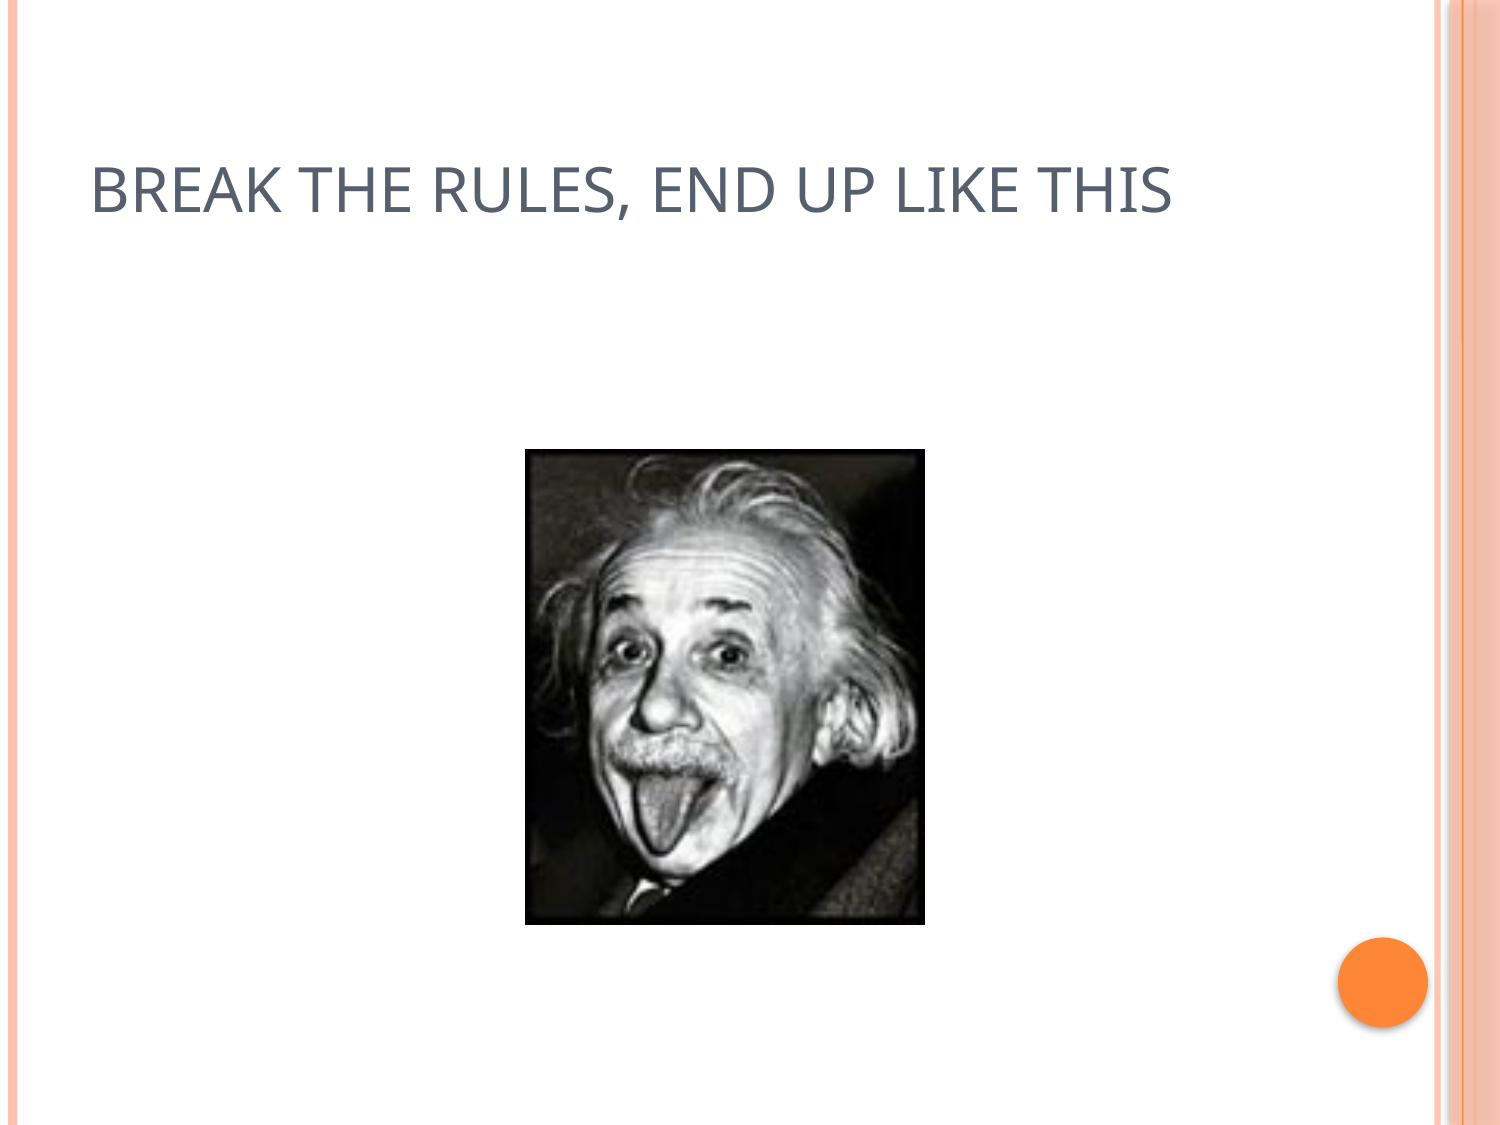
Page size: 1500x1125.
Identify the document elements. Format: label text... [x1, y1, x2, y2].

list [524, 449, 926, 926]
title Break the Rules, End up Like This [75, 45, 1300, 233]
